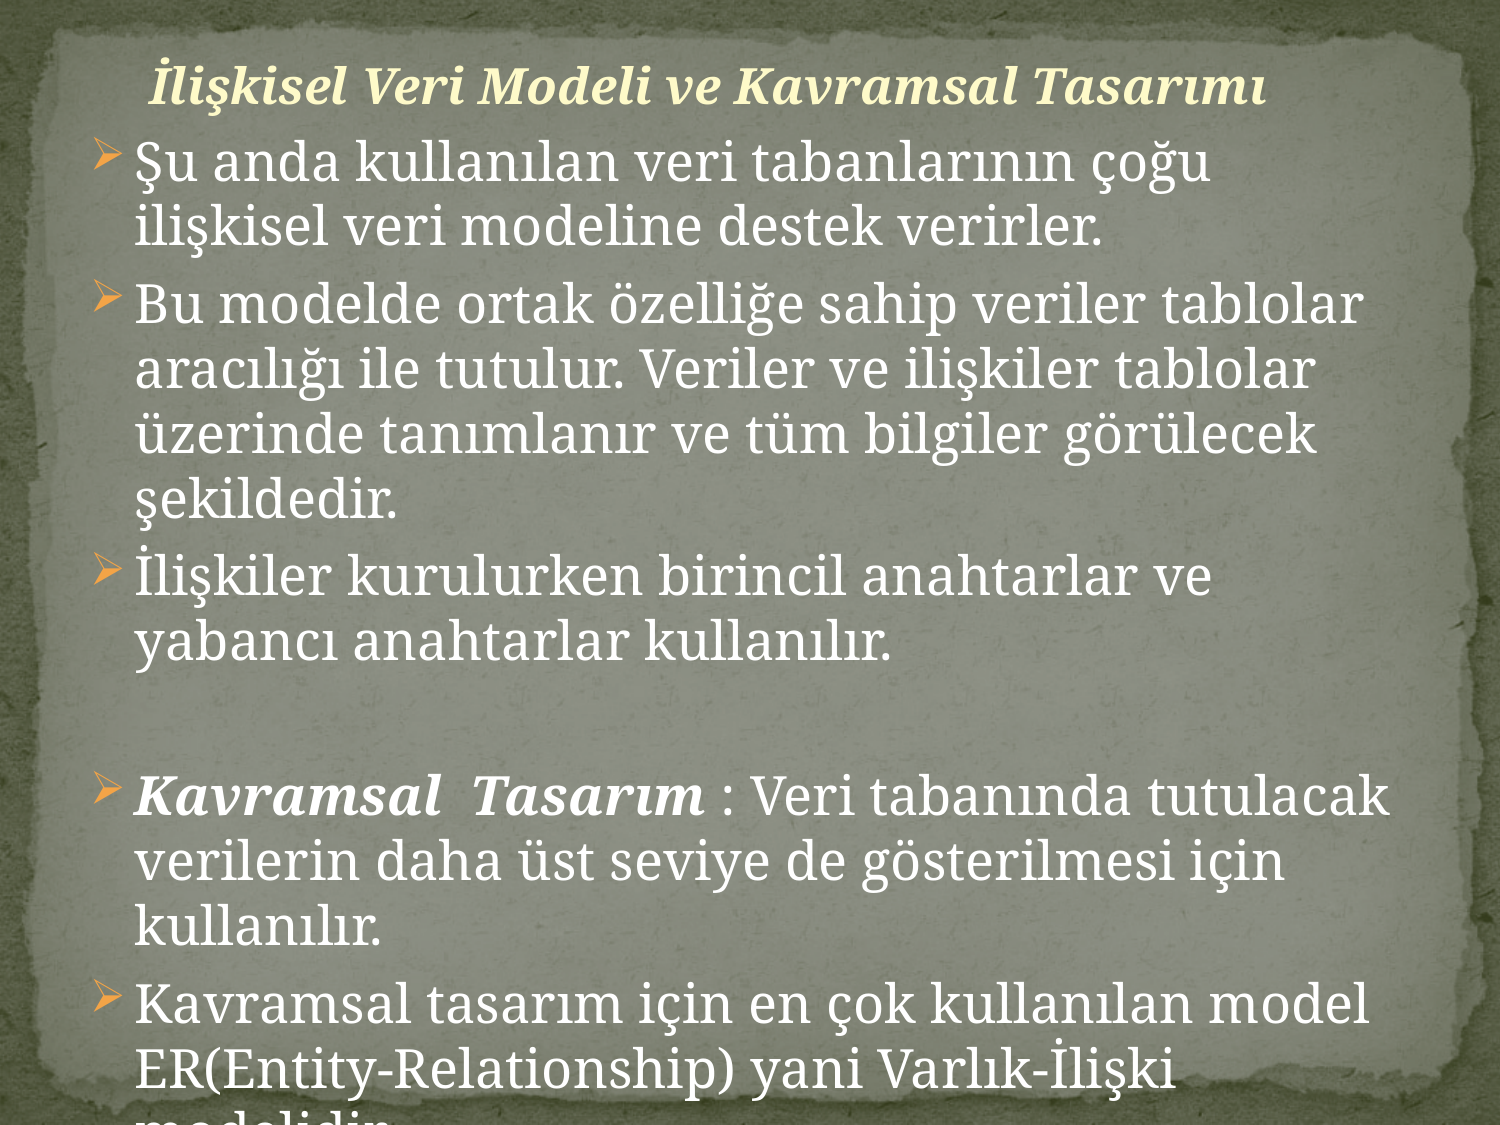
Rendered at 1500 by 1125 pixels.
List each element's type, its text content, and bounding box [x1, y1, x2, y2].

list İlişkisel Veri Modeli ve Kavramsal Tasarımı Şu anda kullanılan veri tabanlarının çoğu ilişkisel veri modeline destek verirler. Bu modelde ortak özelliğe sahip veriler tablolar aracılığı ile tutulur. Veriler ve ilişkiler tablolar üzerinde tanımlanır ve tüm bilgiler görülecek şekildedir. İlişkiler kurulurken birincil anahtarlar ve yabancı anahtarlar kullanılır. Kavramsal Tasarım : Veri tabanında tutulacak verilerin daha üst seviye de gösterilmesi için kullanılır. Kavramsal tasarım için en çok kullanılan model ER(Entity-Relationship) yani Varlık-İlişki modelidir. [75, 46, 1425, 1000]
